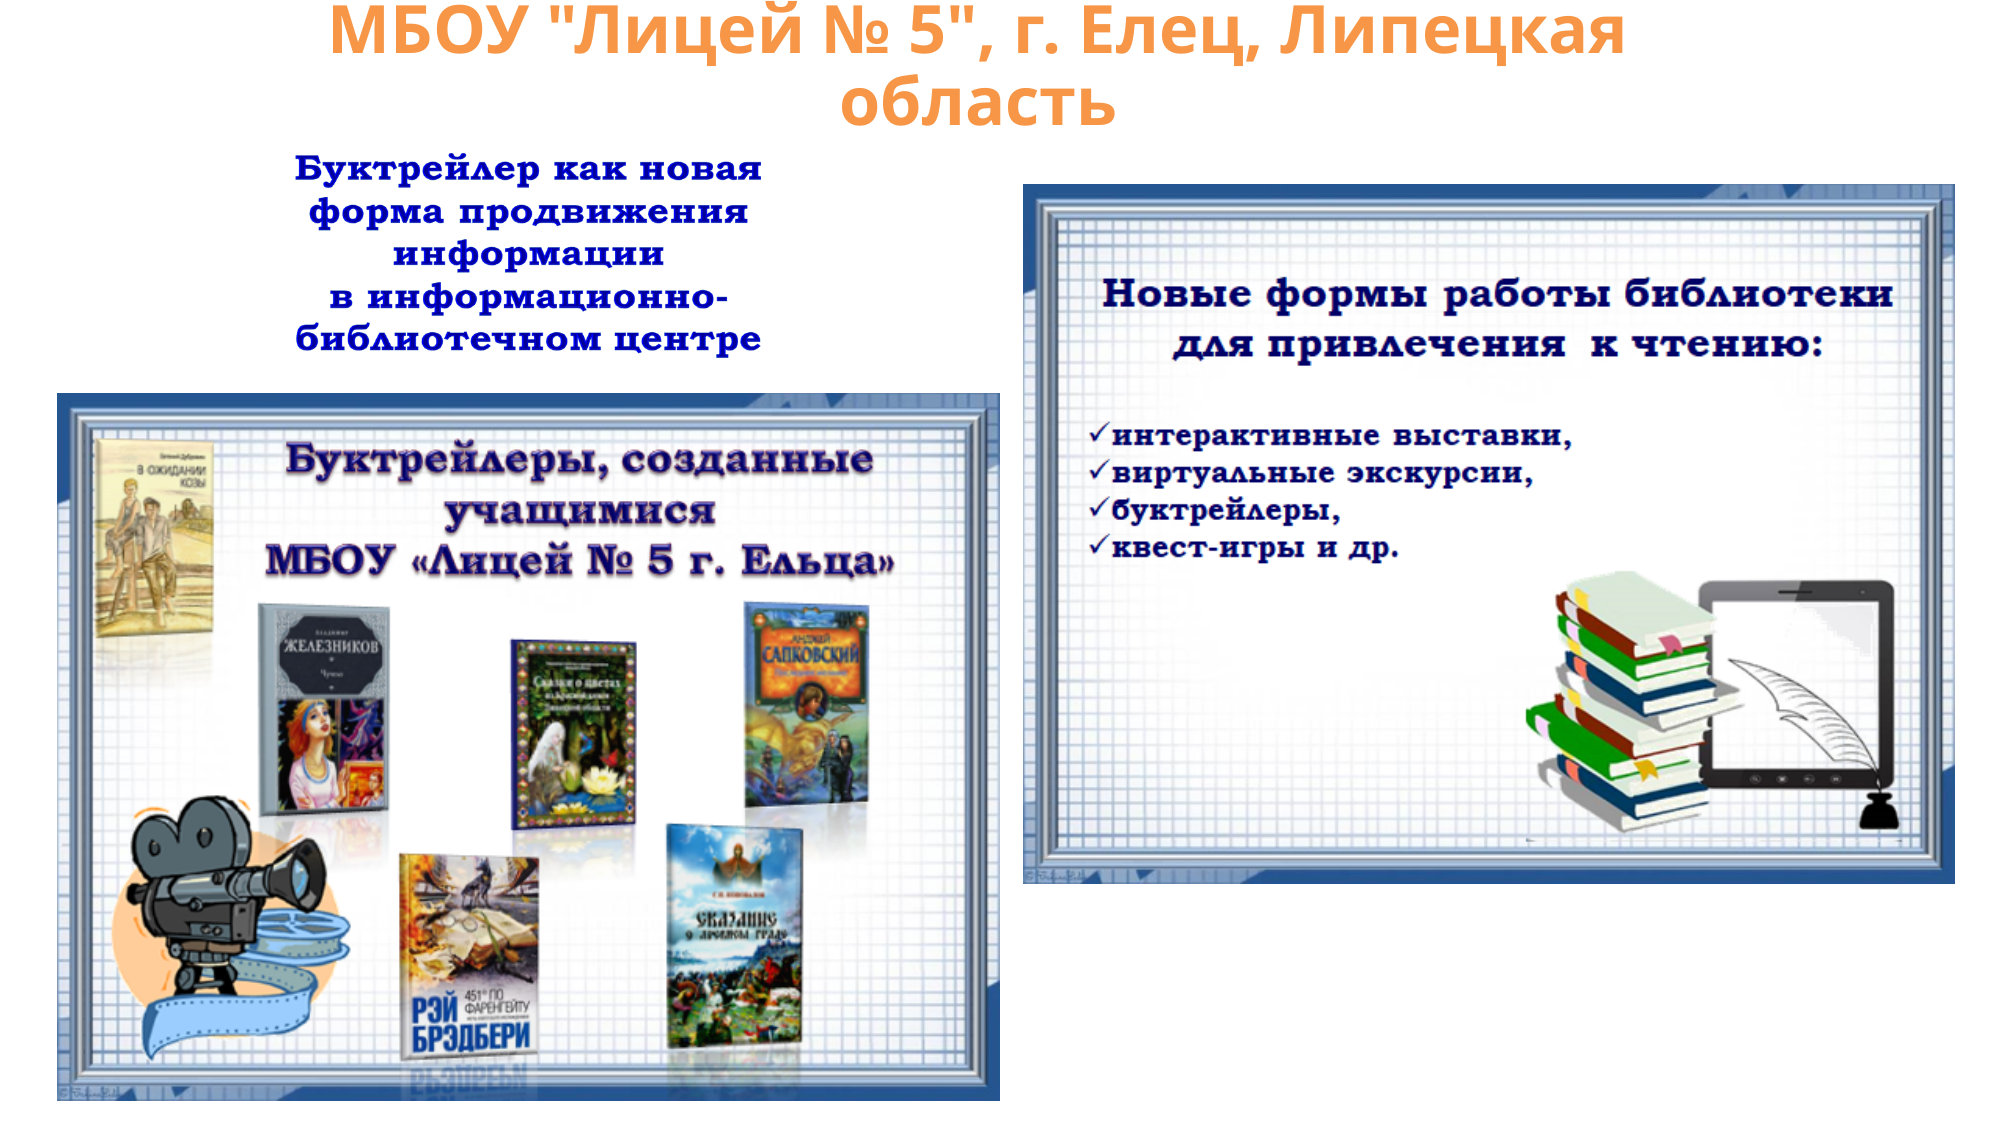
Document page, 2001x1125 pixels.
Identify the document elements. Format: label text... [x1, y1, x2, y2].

picture [294, 151, 762, 359]
title МБОУ "Лицей № 5", г. Елец, Липецкая область [200, 0, 1757, 136]
picture [1023, 184, 1955, 884]
picture [57, 393, 1000, 1101]
